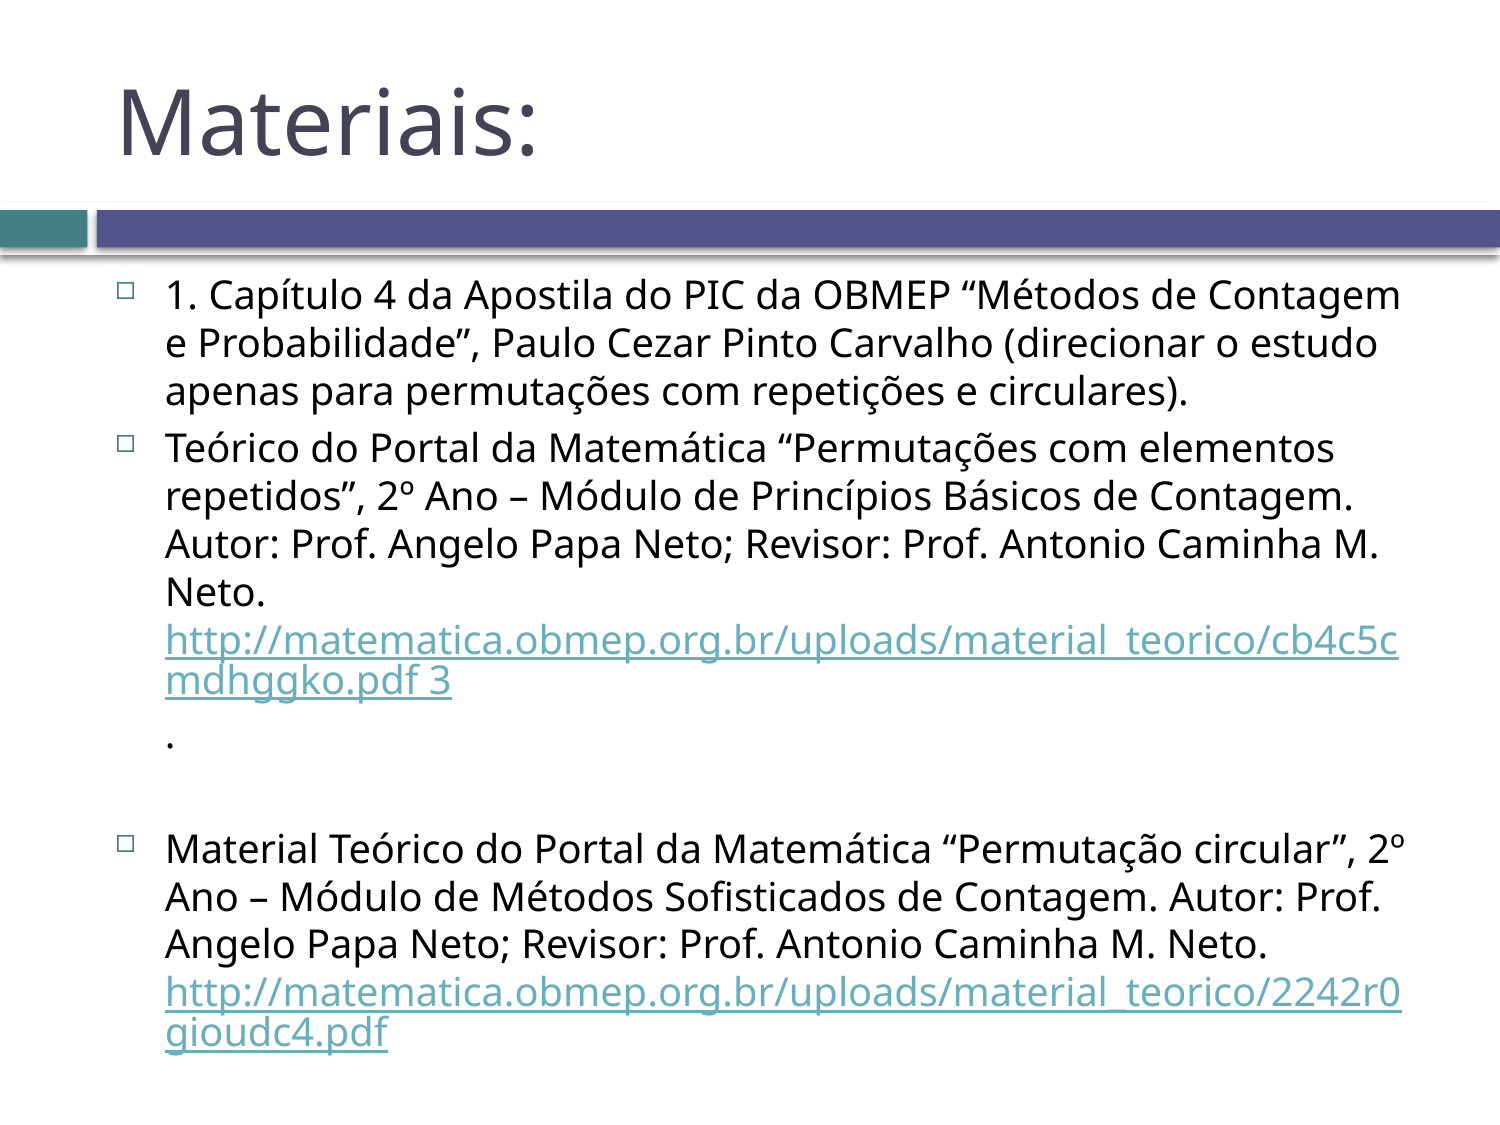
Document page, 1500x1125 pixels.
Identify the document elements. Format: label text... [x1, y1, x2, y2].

list 1. Capítulo 4 da Apostila do PIC da OBMEP “Métodos de Contagem e Probabilidade”, Paulo Cezar Pinto Carvalho (direcionar o estudo apenas para permutações com repetições e circulares). Teórico do Portal da Matemática “Permutações com elementos repetidos”, 2º Ano – Módulo de Princípios Básicos de Contagem. Autor: Prof. Angelo Papa Neto; Revisor: Prof. Antonio Caminha M. Neto. http://matematica.obmep.org.br/uploads/material_teorico/cb4c5cmdhggko.pdf 3. Material Teórico do Portal da Matemática “Permutação circular”, 2º Ano – Módulo de Métodos Sofisticados de Contagem. Autor: Prof. Angelo Papa Neto; Revisor: Prof. Antonio Caminha M. Neto. http://matematica.obmep.org.br/uploads/material_teorico/2242r0gioudc4.pdf [100, 262, 1438, 1000]
title Materiais: [100, 37, 1438, 200]
